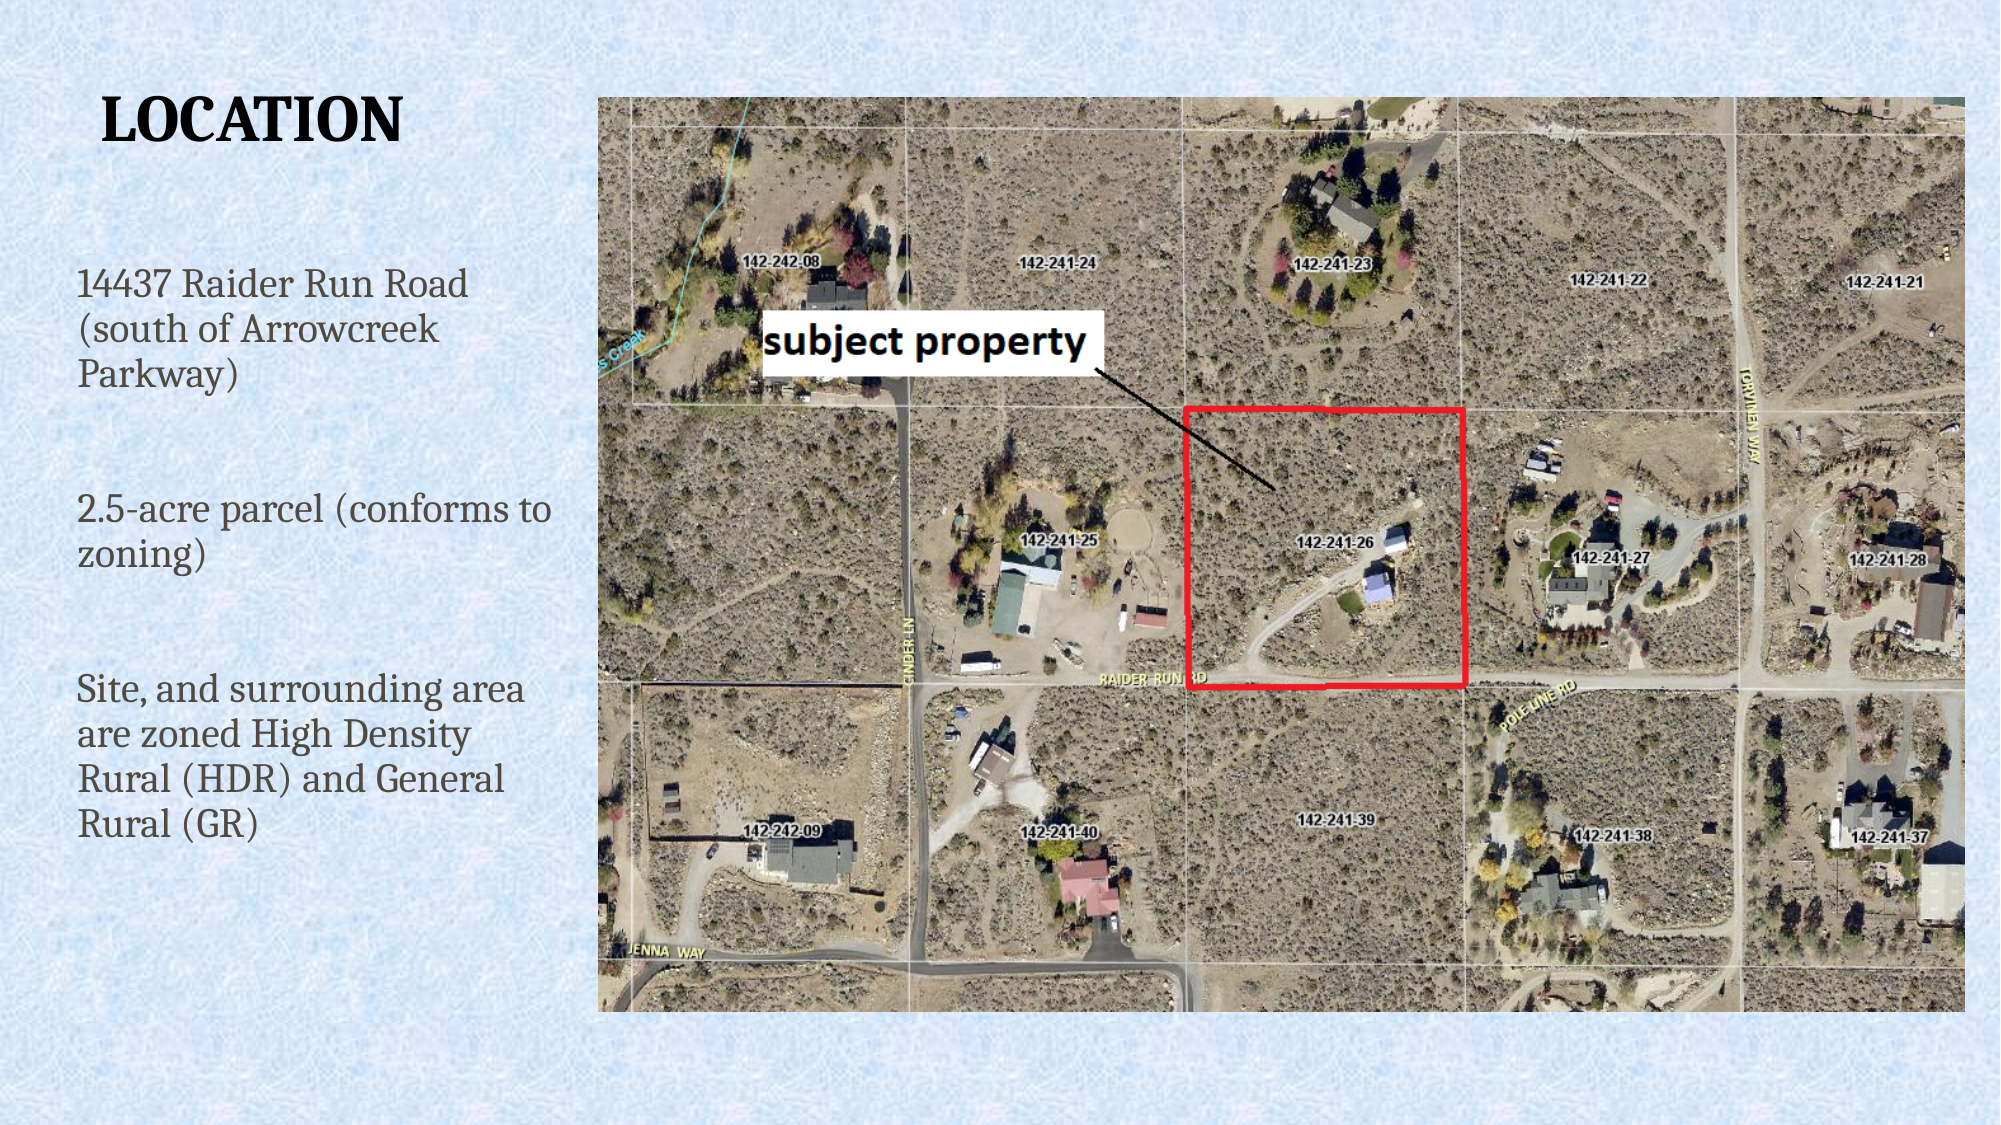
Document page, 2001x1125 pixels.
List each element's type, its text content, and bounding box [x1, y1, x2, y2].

picture [0, 0, 2001, 1125]
text_box 14437 Raider Run Road (south of Arrowcreek Parkway) 2.5-acre parcel (conforms to zoning) Site, and surrounding area are zoned High Density Rural (HDR) and General Rural (GR) [62, 204, 587, 855]
title location [85, 62, 1788, 164]
